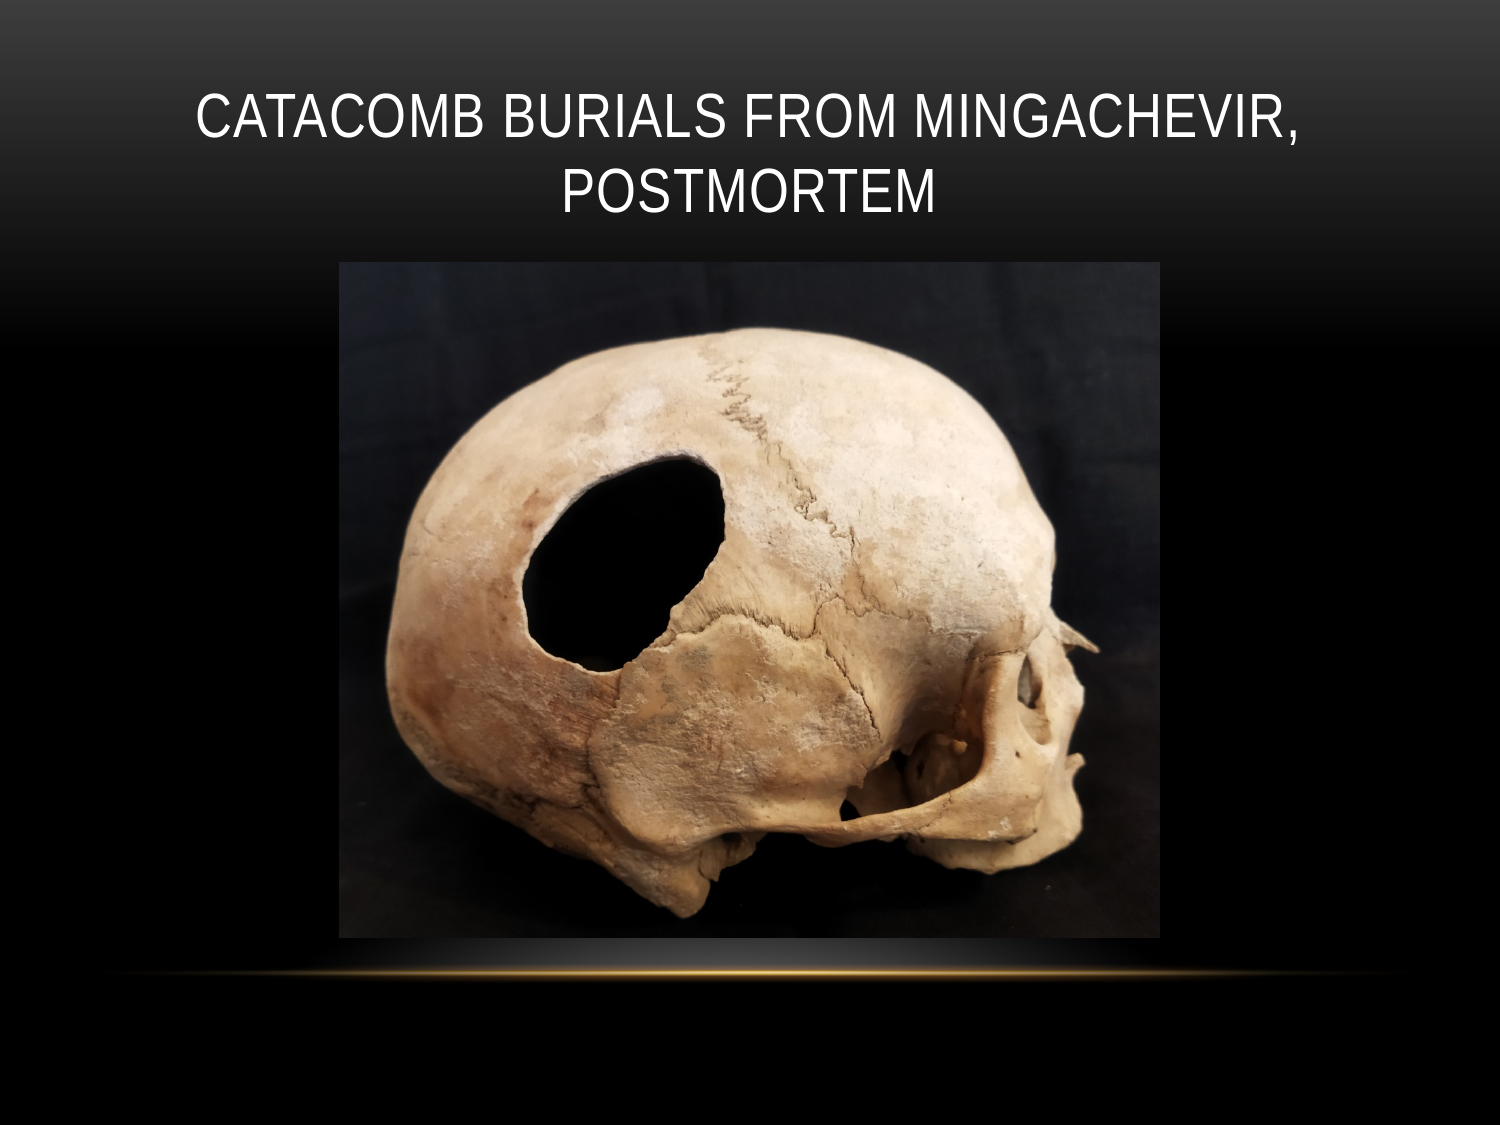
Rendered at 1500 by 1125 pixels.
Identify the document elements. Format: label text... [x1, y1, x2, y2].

picture [0, 0, 1500, 1125]
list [339, 262, 1161, 938]
title Catacomb burials from mingachevir, postmortem [99, 45, 1400, 233]
